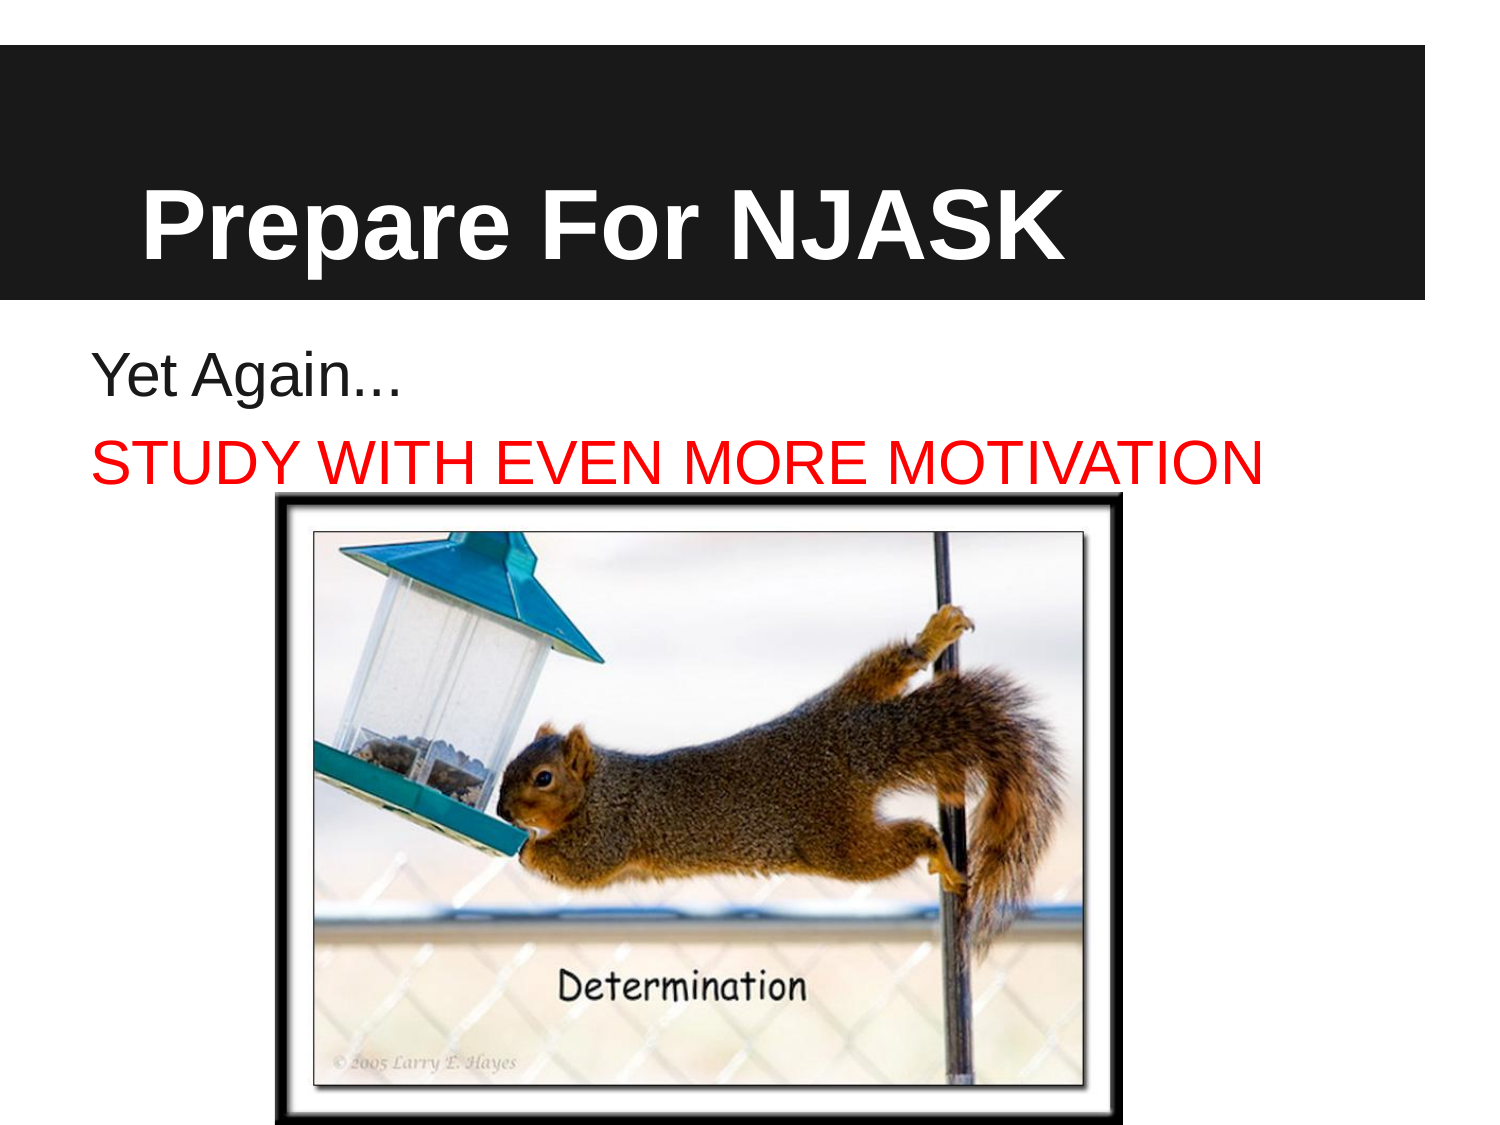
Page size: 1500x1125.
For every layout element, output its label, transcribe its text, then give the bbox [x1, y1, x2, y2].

text_box [274, 492, 1123, 1125]
list Yet Again... STUDY WITH EVEN MORE MOTIVATION [75, 319, 1425, 1078]
title Prepare For NJASK [75, 45, 1425, 295]
